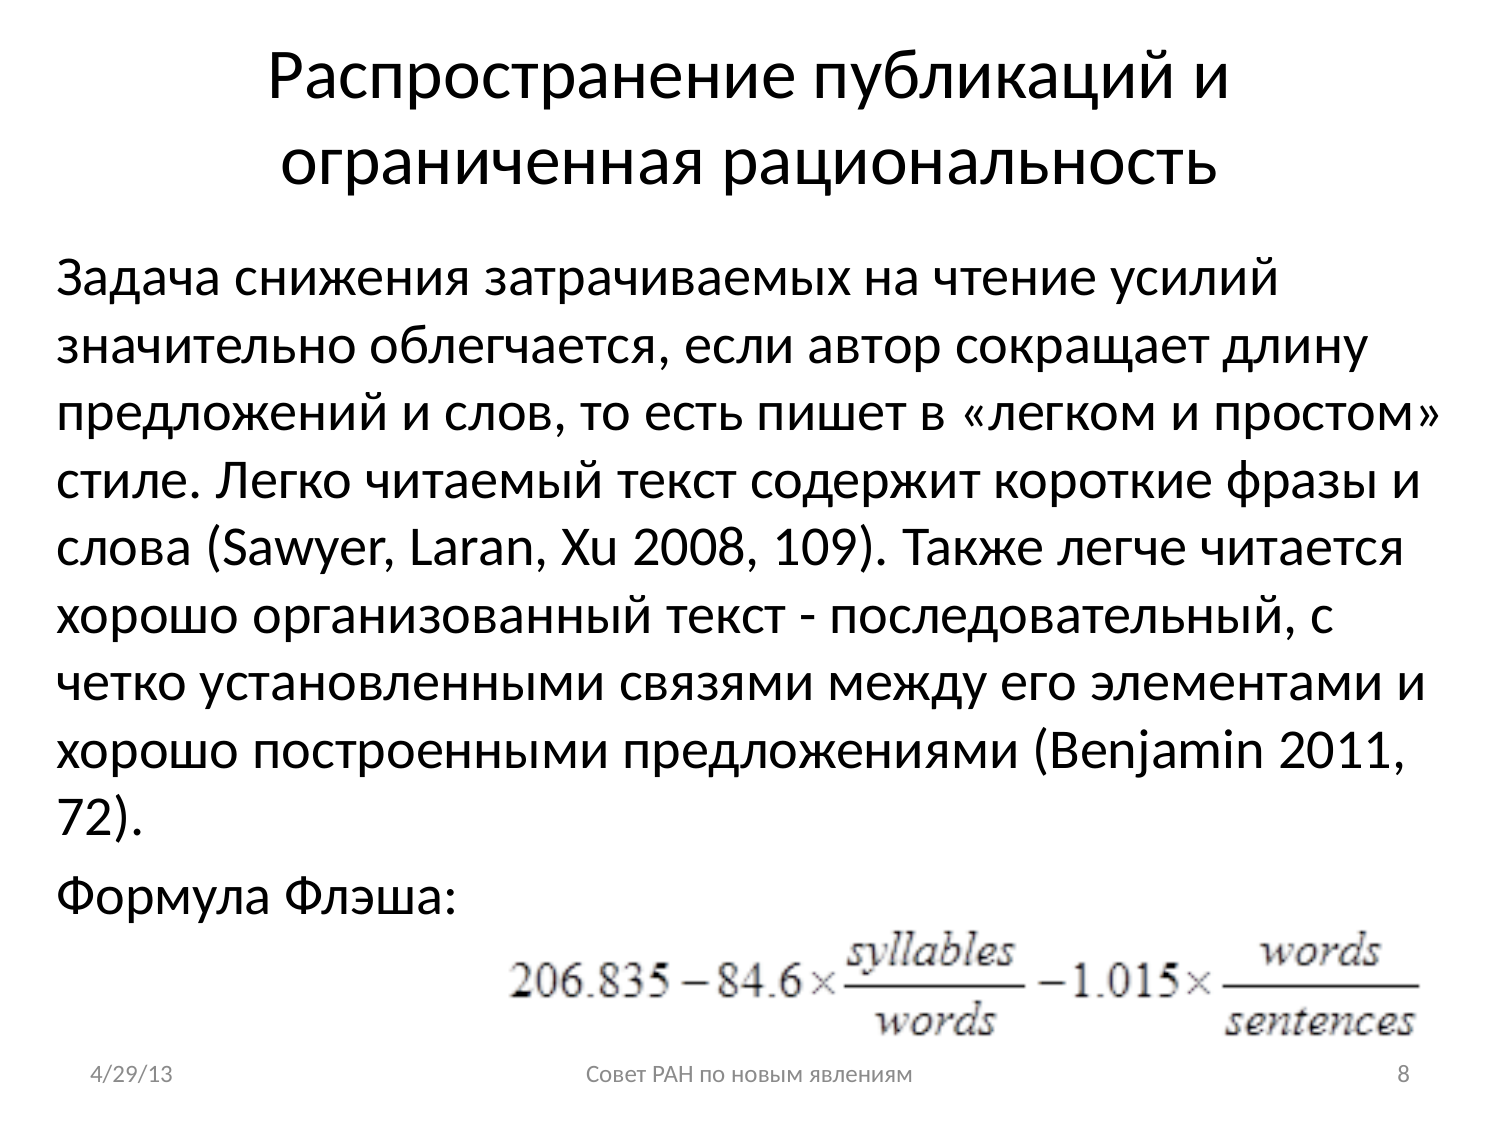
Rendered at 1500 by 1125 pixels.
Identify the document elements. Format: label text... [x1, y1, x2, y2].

picture [504, 916, 1433, 1049]
footer Совет РАН по новым явлениям [512, 1058, 988, 1103]
title Распространение публикаций и ограниченная рациональность [76, 18, 1424, 207]
slide_number 8 [1074, 1058, 1425, 1103]
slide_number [75, 1042, 425, 1103]
list Задача снижения затрачиваемых на чтение усилий значительно облегчается, если автор сокращает длину предложений и слов, то есть пишет в «легком и простом» стиле. Легко читаемый текст содержит короткие фразы и слова (Sawyer, Laran, Xu 2008, 109). Также легче читается хорошо организованный текст - последовательный, с четко установленными связями между его элементами и хорошо построенными предложениями (Benjamin 2011, 72). Формула Флэша: [40, 231, 1471, 1006]
